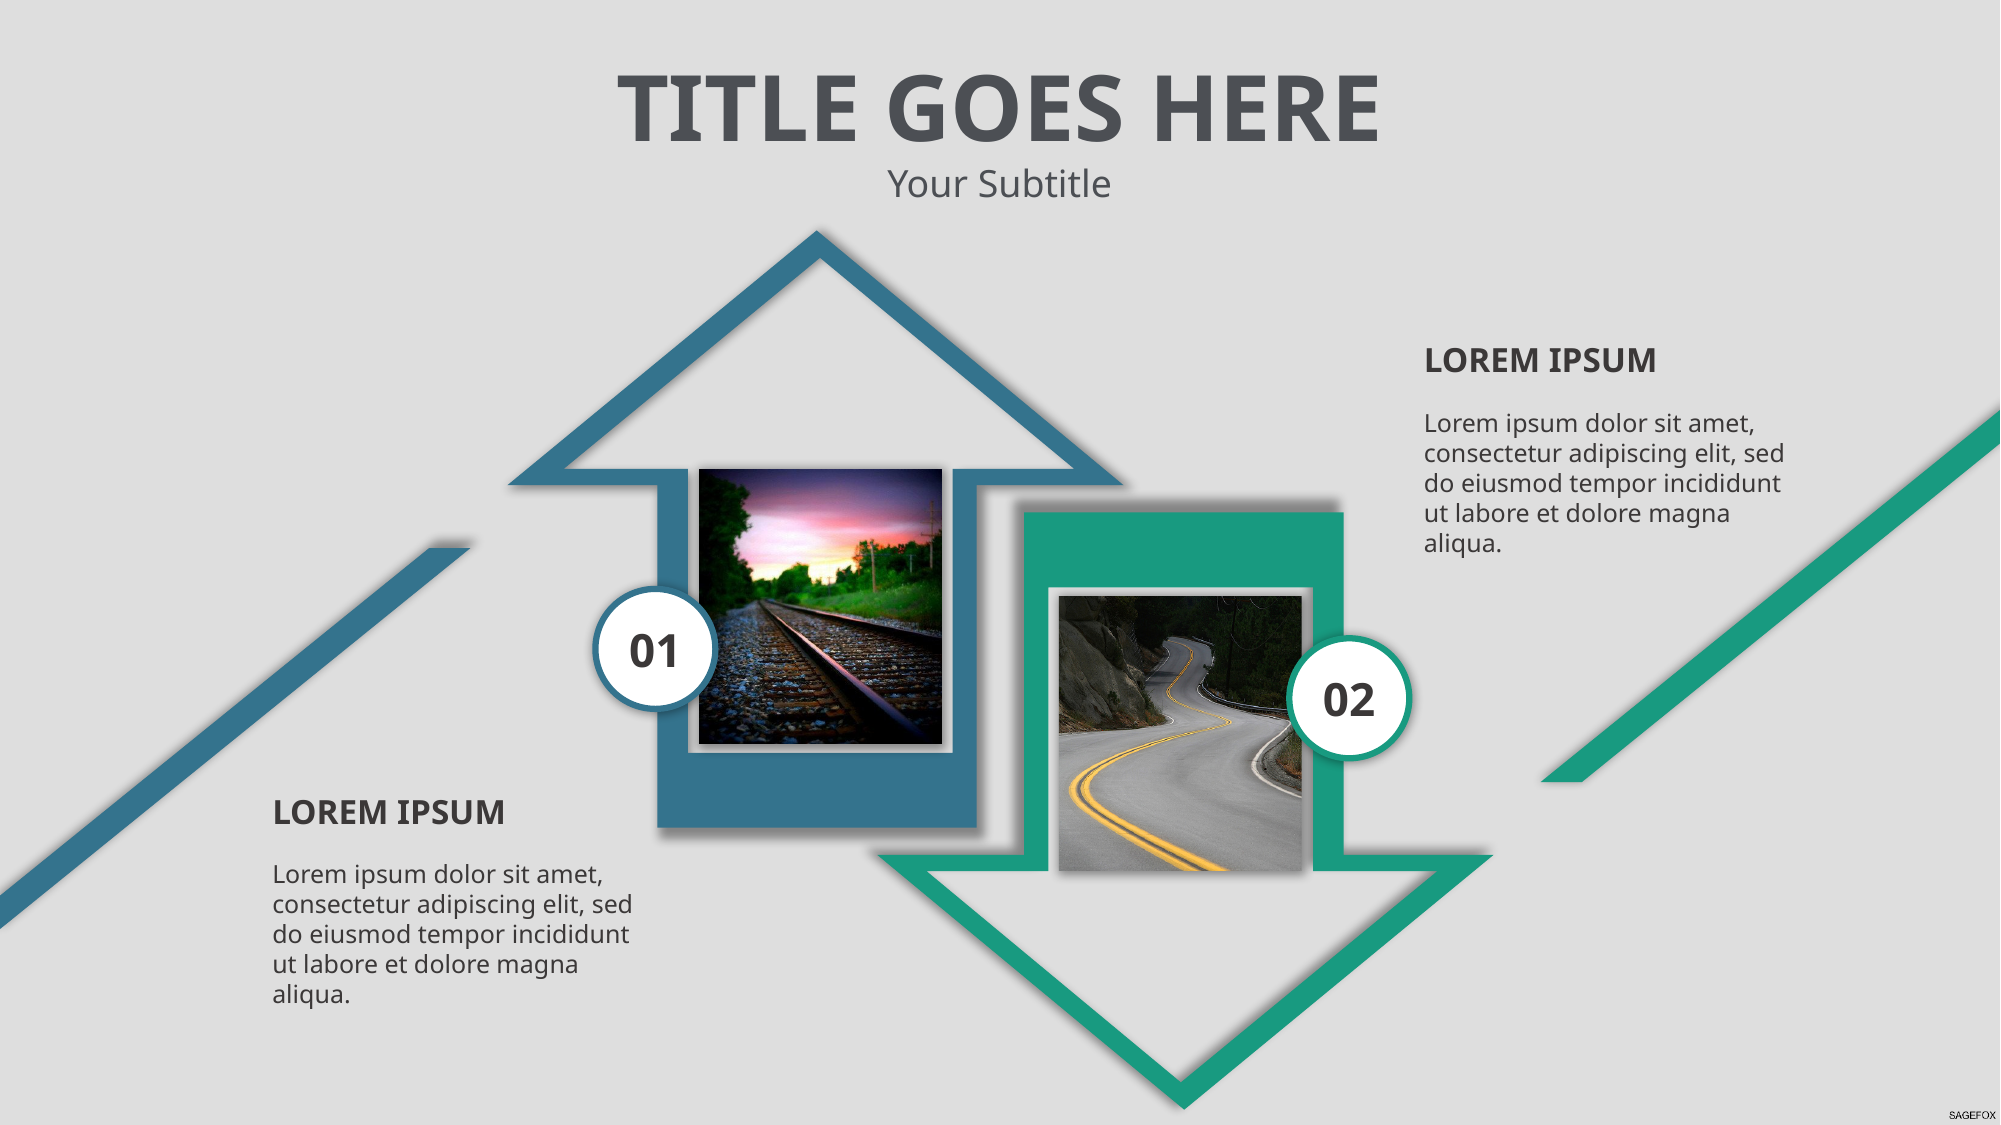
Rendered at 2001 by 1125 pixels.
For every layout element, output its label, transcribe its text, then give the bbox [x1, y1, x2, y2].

text_box [1537, 408, 2000, 784]
text_box 01 [594, 587, 717, 710]
text_box LOREM IPSUM Lorem ipsum dolor sit amet, consectetur adipiscing elit, sed do eiusmod tempor incididunt ut labore et dolore magna aliqua. [1409, 331, 1815, 565]
text_box TITLE GOES HERE Your Subtitle [548, 42, 1452, 212]
text_box LOREM IPSUM Lorem ipsum dolor sit amet, consectetur adipiscing elit, sed do eiusmod tempor incididunt ut labore et dolore magna aliqua. [257, 783, 663, 1017]
text_box [0, 547, 474, 931]
text_box [698, 468, 943, 745]
text_box [1058, 595, 1303, 872]
picture [1925, 1102, 2000, 1123]
text_box 02 [1288, 637, 1411, 760]
text_box [504, 229, 1127, 829]
text_box [874, 511, 1497, 1112]
